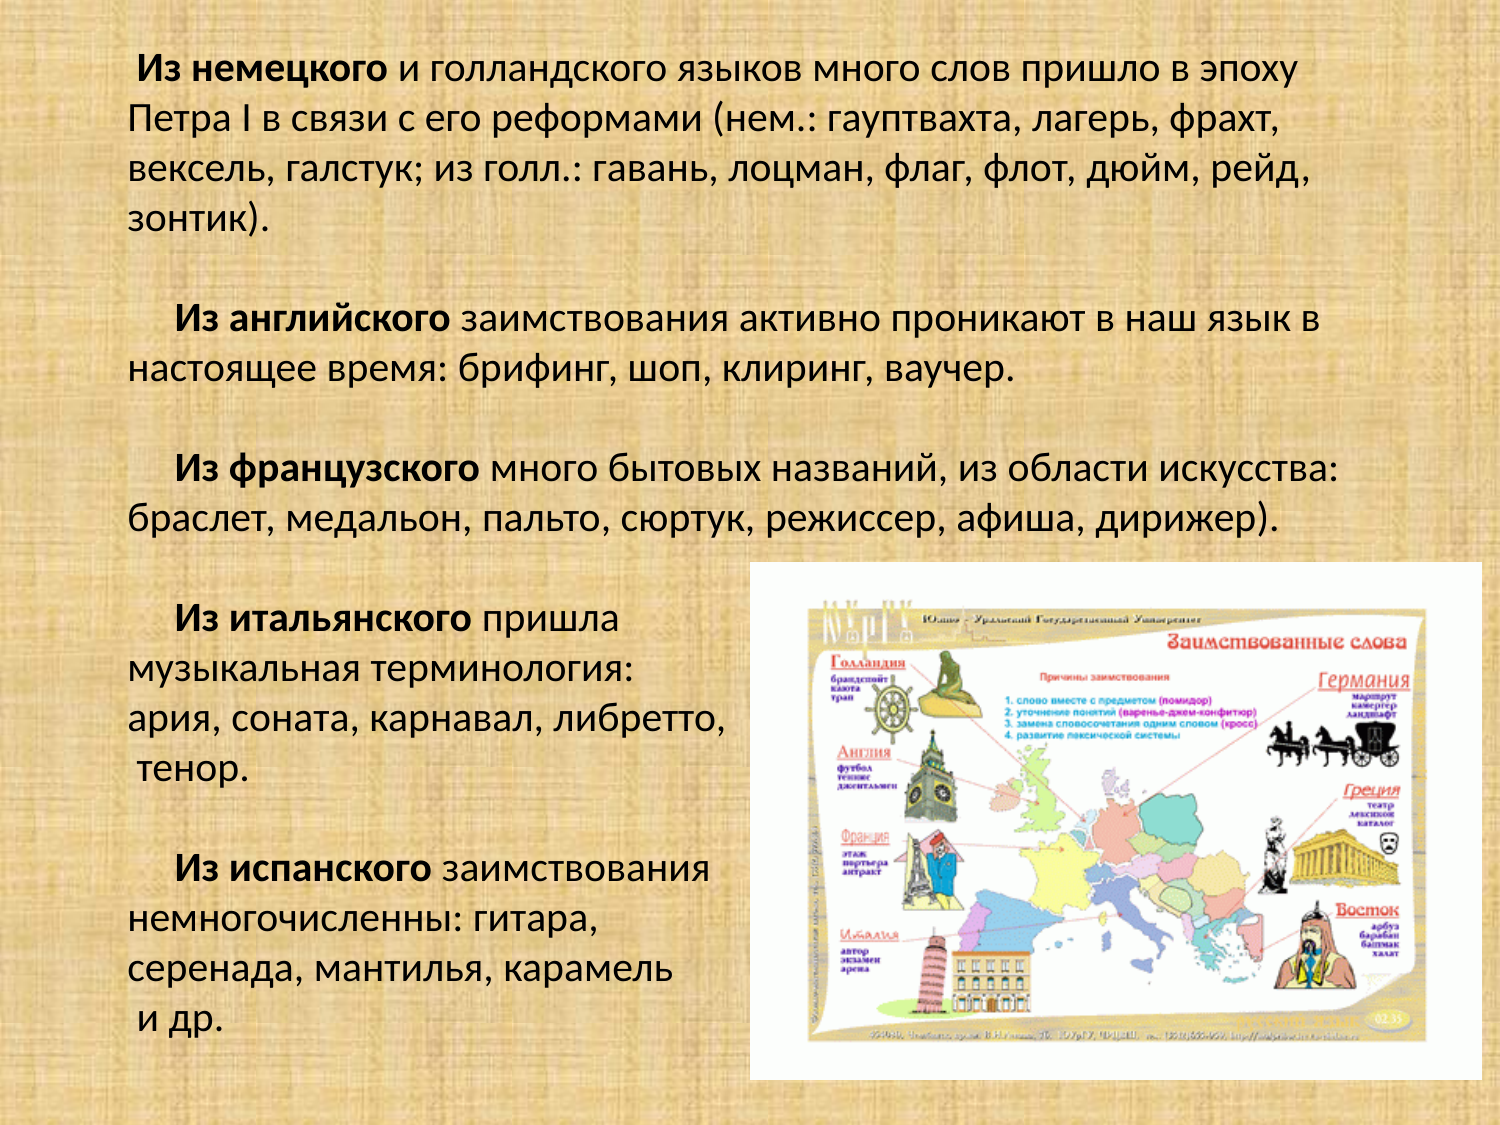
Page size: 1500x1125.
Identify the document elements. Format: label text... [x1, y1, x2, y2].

text_box Из немецкого и голландского языков много слов пришло в эпоху Петра I в связи с его реформами (нем.: гауптвахта, лагерь, фрахт, вексель, галстук; из голл.: гавань, лоцман, флаг, флот, дюйм, рейд, зонтик). Из английского заимствования активно проникают в наш язык в настоящее время: брифинг, шоп, клиринг, ваучер. Из французского много бытовых названий, из области искусства: браслет, медальон, пальто, сюртук, режиссер, афиша, дирижер). Из итальянского пришла музыкальная терминология: ария, соната, карнавал, либретто, тенор. Из испанского заимствования немногочисленны: гитара, серенада, мантилья, карамель и др. [112, 32, 1375, 1098]
picture [0, 0, 1500, 1125]
